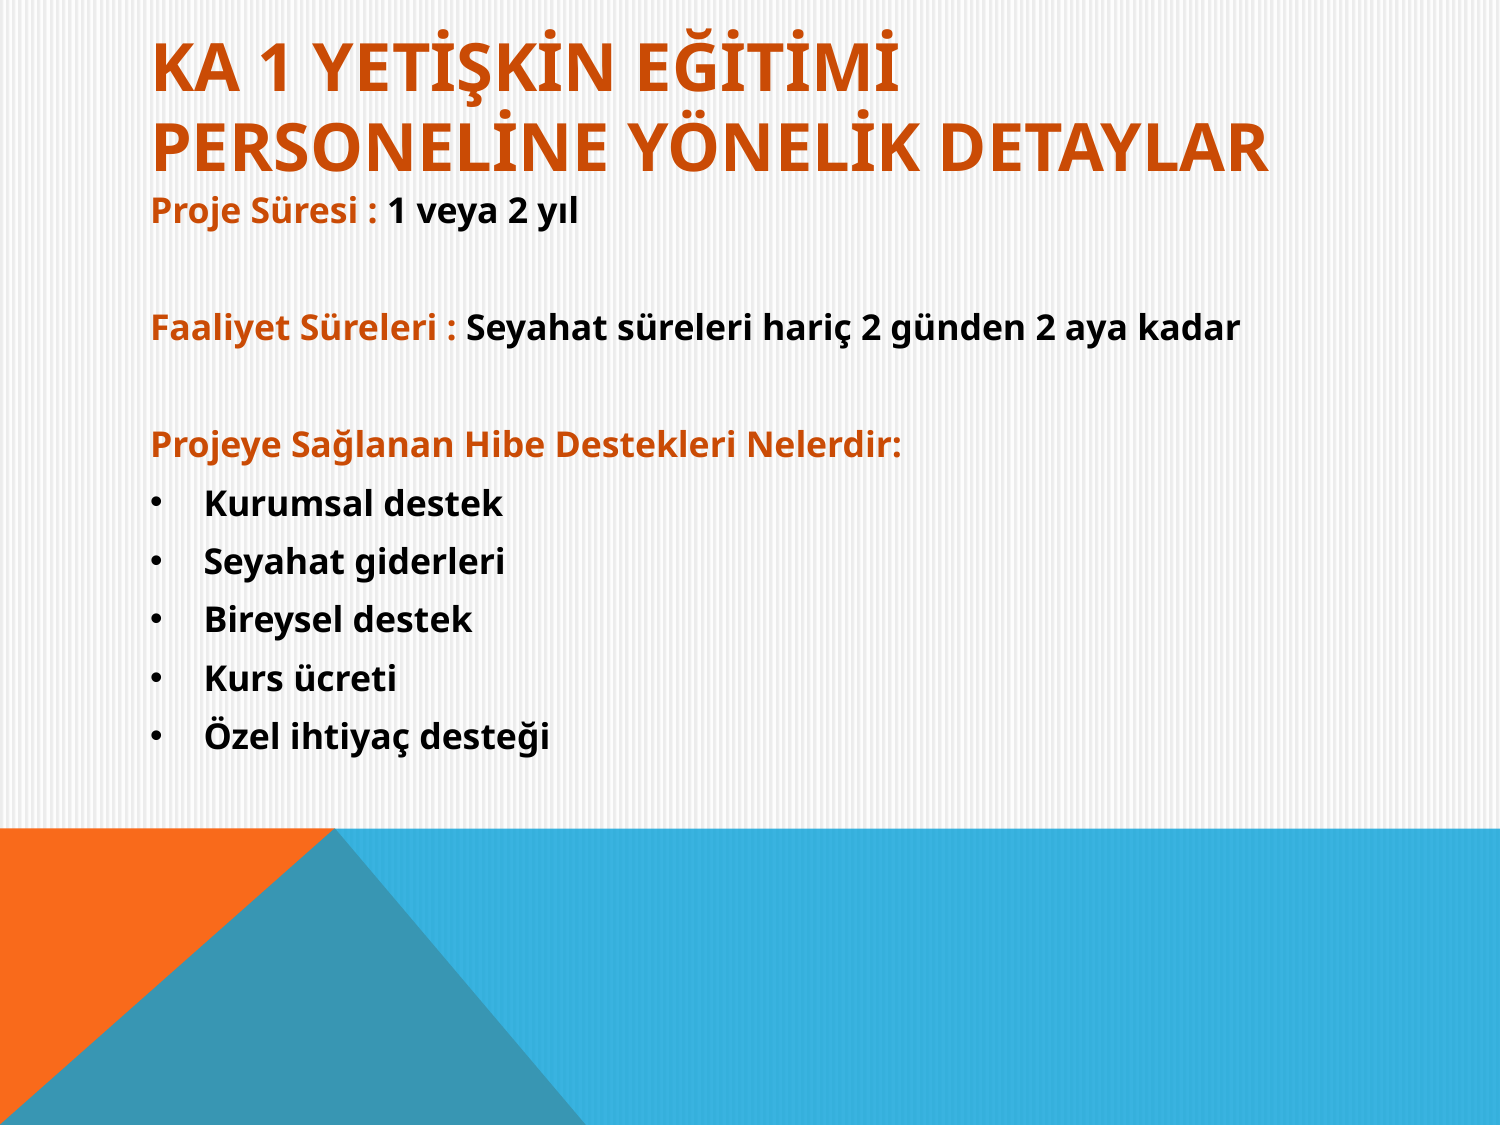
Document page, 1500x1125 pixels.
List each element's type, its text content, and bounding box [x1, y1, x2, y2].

title KA 1 yetİşkİn eğİtİmİ personelİne yönelİk Detaylar [135, 60, 1369, 150]
list Proje Süresi : 1 veya 2 yıl Faaliyet Süreleri : Seyahat süreleri hariç 2 günden 2 aya kadar Projeye Sağlanan Hibe Destekleri Nelerdir: Kurumsal destek Seyahat giderleri Bireysel destek Kurs ücreti Özel ihtiyaç desteği [135, 180, 1369, 768]
